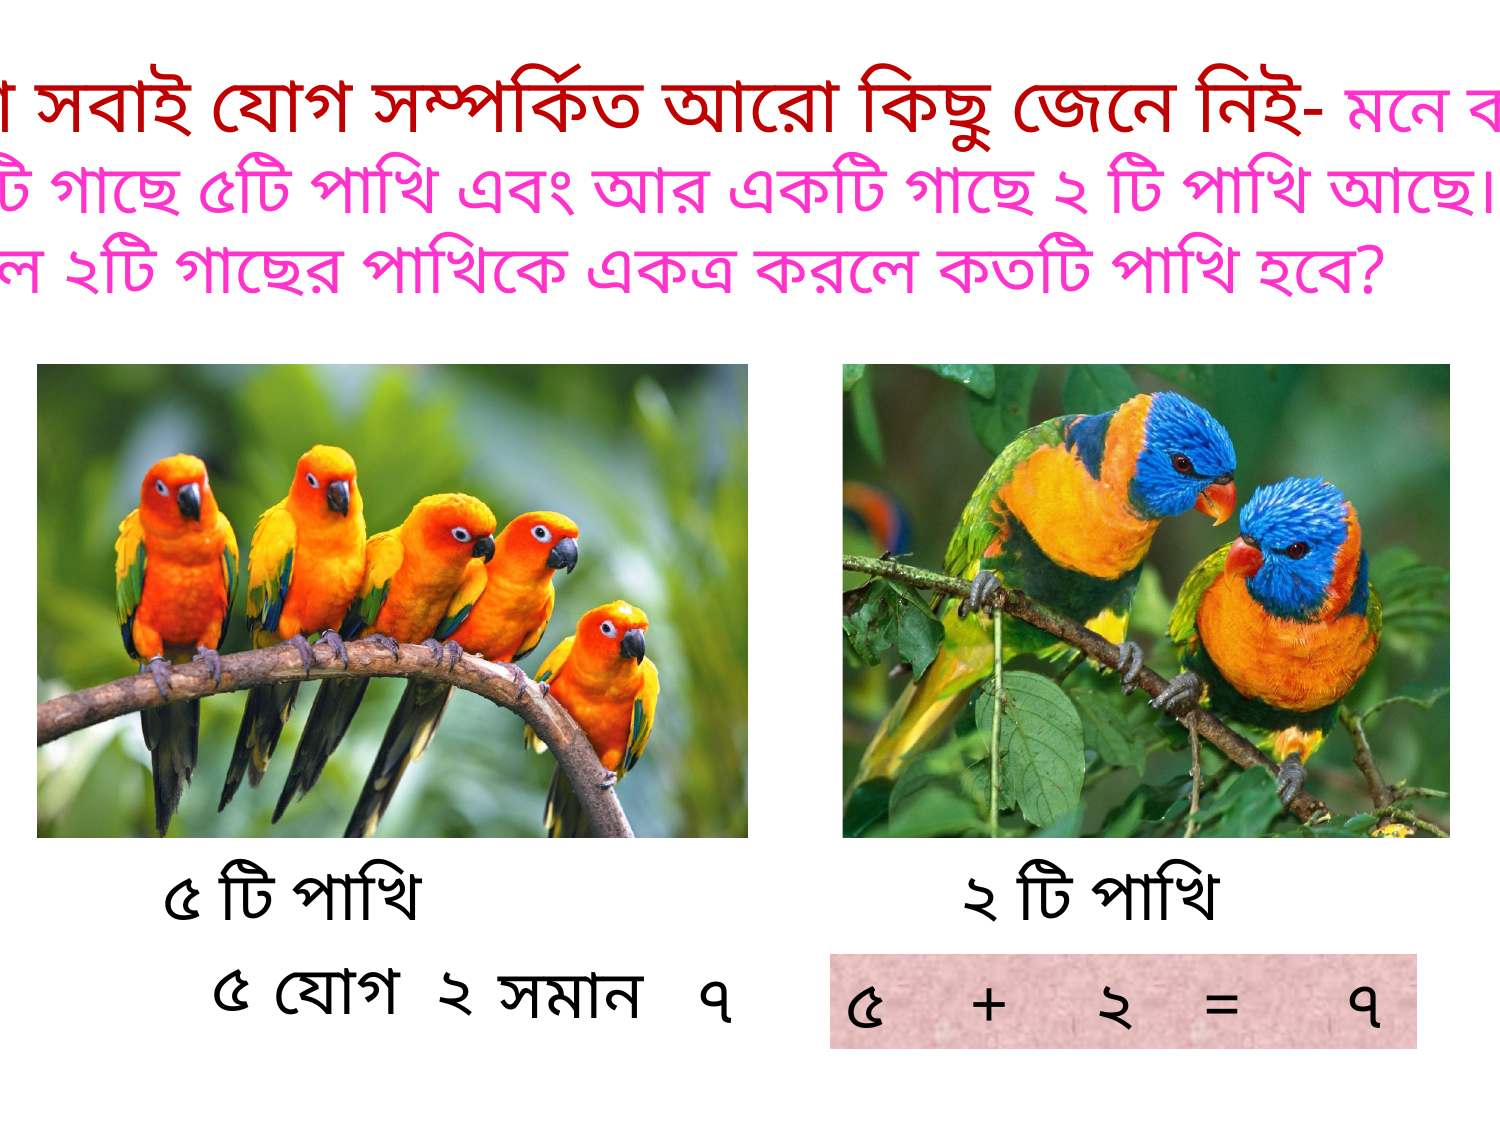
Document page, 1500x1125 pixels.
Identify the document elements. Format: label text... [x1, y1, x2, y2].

text_box ৫ [197, 937, 284, 1033]
text_box চলো সবাই যোগ সম্পর্কিত আরো কিছু জেনে নিই- মনে কর একটি গাছে ৫টি পাখি এবং আর একটি গাছে ২ টি পাখি আছে। তাহলে ২টি গাছের পাখিকে একত্র করলে কতটি পাখি হবে? [0, 49, 1500, 315]
text_box ২ [420, 941, 507, 1036]
text_box সমান [484, 944, 676, 1040]
picture [842, 364, 1451, 838]
text_box ৫ টি পাখি [147, 846, 437, 941]
picture [37, 364, 748, 838]
text_box ২ টি পাখি [946, 846, 1235, 941]
text_box যোগ [259, 941, 420, 1036]
text_box ৫ + ২ = ৭ [830, 954, 1417, 1049]
text_box ৭ [682, 949, 769, 1045]
